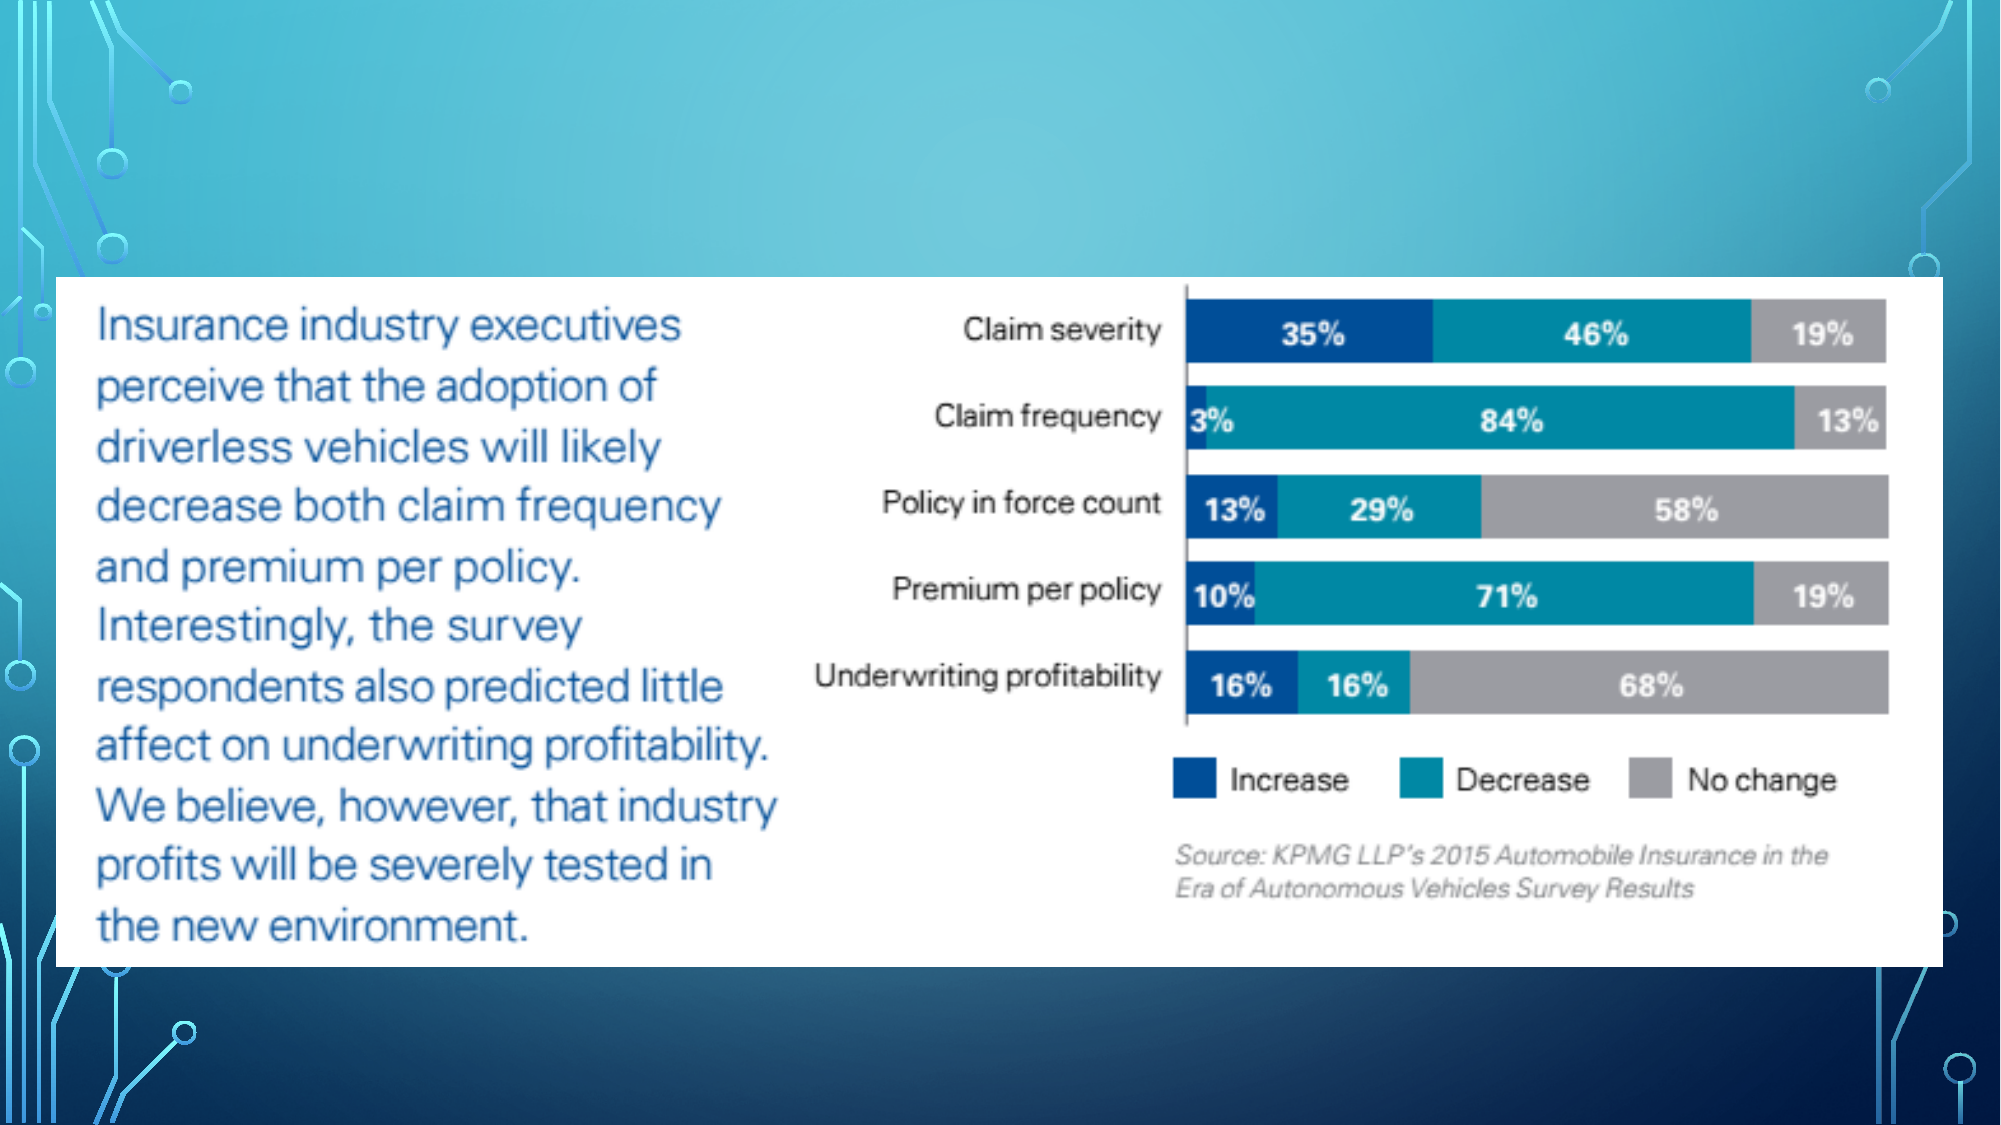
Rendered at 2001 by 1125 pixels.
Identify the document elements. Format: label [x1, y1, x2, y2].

list [56, 276, 1944, 968]
